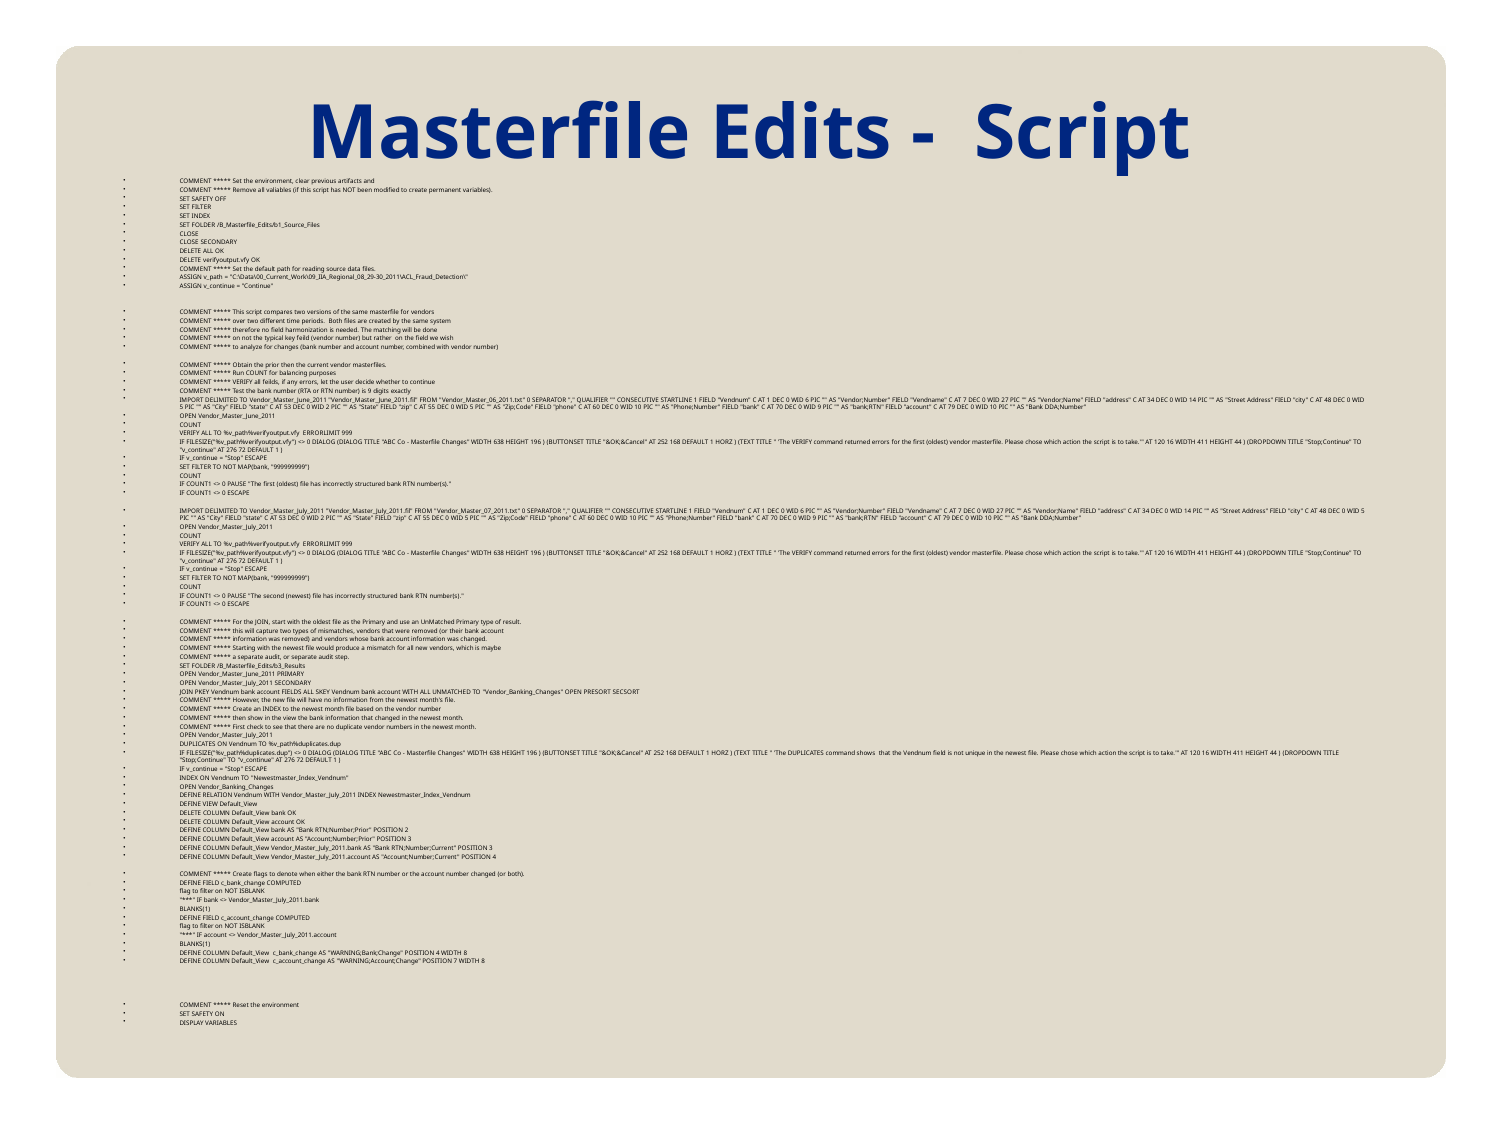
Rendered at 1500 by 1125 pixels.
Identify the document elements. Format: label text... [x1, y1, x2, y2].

list COMMENT ***** Set the environment, clear previous artifacts and COMMENT ***** Remove all valiables (if this script has NOT been modified to create permanent variables). SET SAFETY OFF SET FILTER SET INDEX SET FOLDER /B_Masterfile_Edits/b1_Source_Files CLOSE CLOSE SECONDARY DELETE ALL OK DELETE verifyoutput.vfy OK COMMENT ***** Set the default path for reading source data files. ASSIGN v_path = "C:\Data\00_Current_Work\09_IIA_Regional_08_29-30_2011\ACL_Fraud_Detection\" ASSIGN v_continue = "Continue" COMMENT ***** This script compares two versions of the same masterfile for vendors COMMENT ***** over two different time periods. Both files are created by the same system COMMENT ***** therefore no field harmonization is needed. The matching will be done COMMENT ***** on not the typical key feild (vendor number) but rather on the field we wish COMMENT ***** to analyze for changes (bank number and account number, combined with vendor number) COMMENT ***** Obtain the prior then the current vendor masterfiles. COMMENT ***** Run COUNT for balancing purposes COMMENT ***** VERIFY all feilds, if any errors, let the user decide whether to continue COMMENT ***** Test the bank number (RTA or RTN number) is 9 digits exactly IMPORT DELIMITED TO Vendor_Master_June_2011 "Vendor_Master_June_2011.fil" FROM "Vendor_Master_06_2011.txt" 0 SEPARATOR "," QUALIFIER '"' CONSECUTIVE STARTLINE 1 FIELD "Vendnum" C AT 1 DEC 0 WID 6 PIC "" AS "Vendor;Number" FIELD "Vendname" C AT 7 DEC 0 WID 27 PIC "" AS "Vendor;Name" FIELD "address" C AT 34 DEC 0 WID 14 PIC "" AS "Street Address" FIELD "city" C AT 48 DEC 0 WID 5 PIC "" AS "City" FIELD "state" C AT 53 DEC 0 WID 2 PIC "" AS "State" FIELD "zip" C AT 55 DEC 0 WID 5 PIC "" AS "Zip;Code" FIELD "phone" C AT 60 DEC 0 WID 10 PIC "" AS "Phone;Number" FIELD "bank" C AT 70 DEC 0 WID 9 PIC "" AS "bank;RTN" FIELD "account" C AT 79 DEC 0 WID 10 PIC "" AS "Bank DDA;Number" OPEN Vendor_Master_June_2011 COUNT VERIFY ALL TO %v_path%verifyoutput.vfy ERRORLIMIT 999 IF FILESIZE("%v_path%verifyoutput.vfy") <> 0 DIALOG (DIALOG TITLE "ABC Co - Masterfile Changes" WIDTH 638 HEIGHT 196 ) (BUTTONSET TITLE "&OK;&Cancel" AT 252 168 DEFAULT 1 HORZ ) (TEXT TITLE " 'The VERIFY command returned errors for the first (oldest) vendor masterfile. Please chose which action the script is to take.'" AT 120 16 WIDTH 411 HEIGHT 44 ) (DROPDOWN TITLE "Stop;Continue" TO "v_continue" AT 276 72 DEFAULT 1 ) IF v_continue = "Stop" ESCAPE SET FILTER TO NOT MAP(bank, "999999999") COUNT IF COUNT1 <> 0 PAUSE "The first (oldest) file has incorrectly structured bank RTN number(s)." IF COUNT1 <> 0 ESCAPE IMPORT DELIMITED TO Vendor_Master_July_2011 "Vendor_Master_July_2011.fil" FROM "Vendor_Master_07_2011.txt" 0 SEPARATOR "," QUALIFIER '"' CONSECUTIVE STARTLINE 1 FIELD "Vendnum" C AT 1 DEC 0 WID 6 PIC "" AS "Vendor;Number" FIELD "Vendname" C AT 7 DEC 0 WID 27 PIC "" AS "Vendor;Name" FIELD "address" C AT 34 DEC 0 WID 14 PIC "" AS "Street Address" FIELD "city" C AT 48 DEC 0 WID 5 PIC "" AS "City" FIELD "state" C AT 53 DEC 0 WID 2 PIC "" AS "State" FIELD "zip" C AT 55 DEC 0 WID 5 PIC "" AS "Zip;Code" FIELD "phone" C AT 60 DEC 0 WID 10 PIC "" AS "Phone;Number" FIELD "bank" C AT 70 DEC 0 WID 9 PIC "" AS "bank;RTN" FIELD "account" C AT 79 DEC 0 WID 10 PIC "" AS "Bank DDA;Number" OPEN Vendor_Master_July_2011 COUNT VERIFY ALL TO %v_path%verifyoutput.vfy ERRORLIMIT 999 IF FILESIZE("%v_path%verifyoutput.vfy") <> 0 DIALOG (DIALOG TITLE "ABC Co - Masterfile Changes" WIDTH 638 HEIGHT 196 ) (BUTTONSET TITLE "&OK;&Cancel" AT 252 168 DEFAULT 1 HORZ ) (TEXT TITLE " 'The VERIFY command returned errors for the first (oldest) vendor masterfile. Please chose which action the script is to take.'" AT 120 16 WIDTH 411 HEIGHT 44 ) (DROPDOWN TITLE "Stop;Continue" TO "v_continue" AT 276 72 DEFAULT 1 ) IF v_continue = "Stop" ESCAPE SET FILTER TO NOT MAP(bank, "999999999") COUNT IF COUNT1 <> 0 PAUSE "The second (newest) file has incorrectly structured bank RTN number(s)." IF COUNT1 <> 0 ESCAPE COMMENT ***** For the JOIN, start with the oldest file as the Primary and use an UnMatched Primary type of result. COMMENT ***** this will capture two types of mismatches, vendors that were removed (or their bank account COMMENT ***** information was removed) and vendors whose bank account information was changed. COMMENT ***** Starting with the newest file would produce a mismatch for all new vendors, which is maybe COMMENT ***** a separate audit, or separate audit step. SET FOLDER /B_Masterfile_Edits/b3_Results OPEN Vendor_Master_June_2011 PRIMARY OPEN Vendor_Master_July_2011 SECONDARY JOIN PKEY Vendnum bank account FIELDS ALL SKEY Vendnum bank account WITH ALL UNMATCHED TO "Vendor_Banking_Changes" OPEN PRESORT SECSORT COMMENT ***** However, the new file will have no information from the newest month's file. COMMENT ***** Create an INDEX to the newest month file based on the vendor number COMMENT ***** then show in the view the bank information that changed in the newest month. COMMENT ***** First check to see that there are no duplicate vendor numbers in the newest month. OPEN Vendor_Master_July_2011 DUPLICATES ON Vendnum TO %v_path%duplicates.dup IF FILESIZE("%v_path%duplicates.dup") <> 0 DIALOG (DIALOG TITLE "ABC Co - Masterfile Changes" WIDTH 638 HEIGHT 196 ) (BUTTONSET TITLE "&OK;&Cancel" AT 252 168 DEFAULT 1 HORZ ) (TEXT TITLE " 'The DUPLICATES command shows that the Vendnum field is not unique in the newest file. Please chose which action the script is to take.'" AT 120 16 WIDTH 411 HEIGHT 44 ) (DROPDOWN TITLE "Stop;Continue" TO "v_continue" AT 276 72 DEFAULT 1 ) IF v_continue = "Stop" ESCAPE INDEX ON Vendnum TO "Newestmaster_Index_Vendnum" OPEN Vendor_Banking_Changes DEFINE RELATION Vendnum WITH Vendor_Master_July_2011 INDEX Newestmaster_Index_Vendnum DEFINE VIEW Default_View DELETE COLUMN Default_View bank OK DELETE COLUMN Default_View account OK DEFINE COLUMN Default_View bank AS "Bank RTN;Number;Prior" POSITION 2 DEFINE COLUMN Default_View account AS "Account;Number;Prior" POSITION 3 DEFINE COLUMN Default_View Vendor_Master_July_2011.bank AS "Bank RTN;Number;Current" POSITION 3 DEFINE COLUMN Default_View Vendor_Master_July_2011.account AS "Account;Number;Current" POSITION 4 COMMENT ***** Create flags to denote when either the bank RTN number or the account number changed (or both). DEFINE FIELD c_bank_change COMPUTED flag to filter on NOT ISBLANK "***" IF bank <> Vendor_Master_July_2011.bank BLANKS(1) DEFINE FIELD c_account_change COMPUTED flag to filter on NOT ISBLANK "***" IF account <> Vendor_Master_July_2011.account BLANKS(1) DEFINE COLUMN Default_View c_bank_change AS "WARNING;Bank;Change" POSITION 4 WIDTH 8 DEFINE COLUMN Default_View c_account_change AS "WARNING;Account;Change" POSITION 7 WIDTH 8 COMMENT ***** Reset the environment SET SAFETY ON DISPLAY VARIABLES [108, 169, 1384, 1009]
title Masterfile Edits - Script [112, 35, 1388, 223]
picture [56, 46, 1446, 1078]
